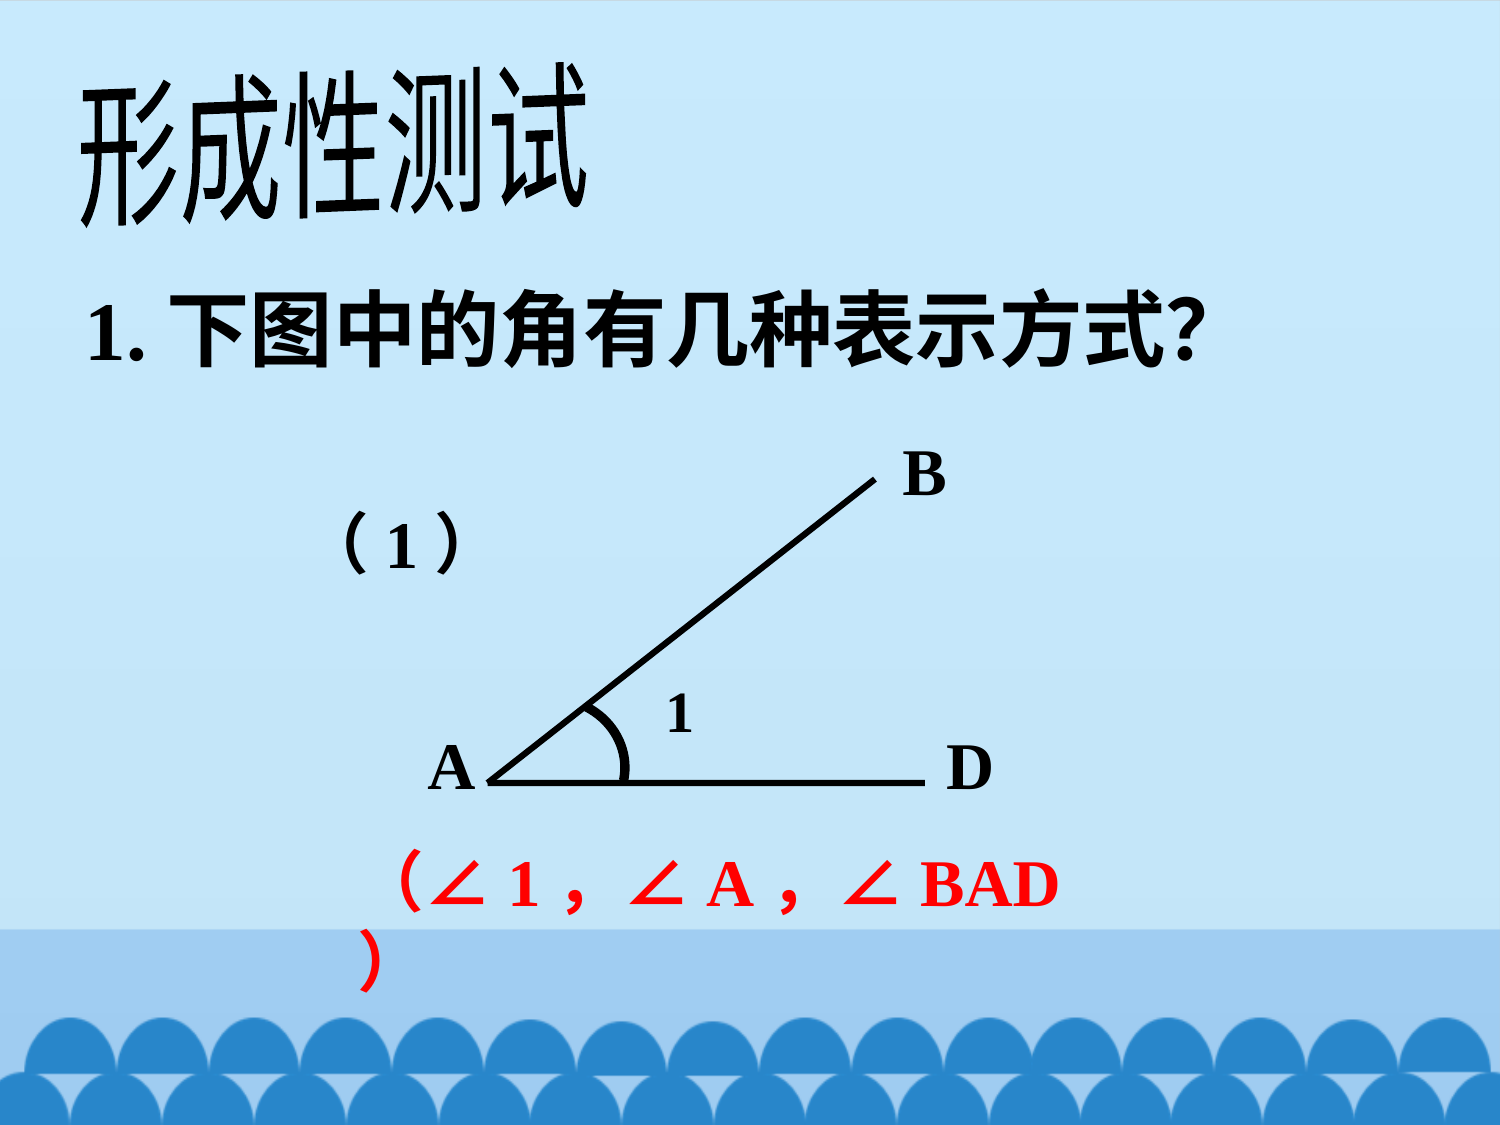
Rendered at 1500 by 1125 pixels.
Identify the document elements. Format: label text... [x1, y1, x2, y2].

text_box （∠1，∠A，∠BAD） [343, 832, 1128, 1008]
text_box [287, 421, 1094, 811]
picture [0, 0, 1500, 1125]
text_box 1.下图中的角有几种表示方式？ [69, 269, 1344, 385]
